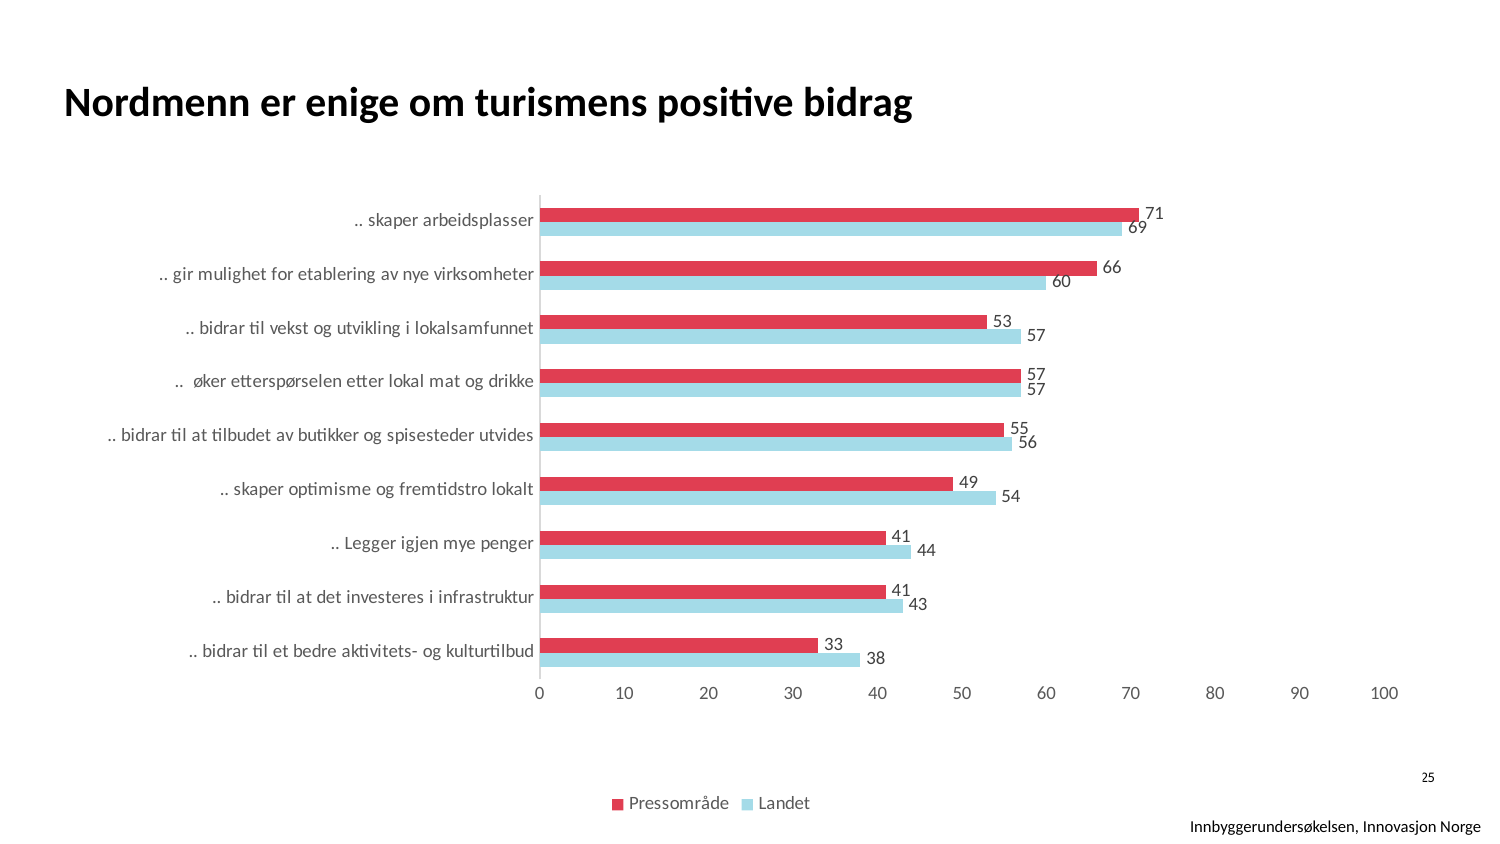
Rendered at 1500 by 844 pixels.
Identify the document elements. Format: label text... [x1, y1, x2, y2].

title Nordmenn er enige om turismens positive bidrag [64, 74, 1436, 126]
text_box Innbyggerundersøkelsen, Innovasjon Norge [1175, 808, 1497, 844]
chart [0, 161, 1423, 821]
slide_number 25 [1423, 767, 1436, 786]
